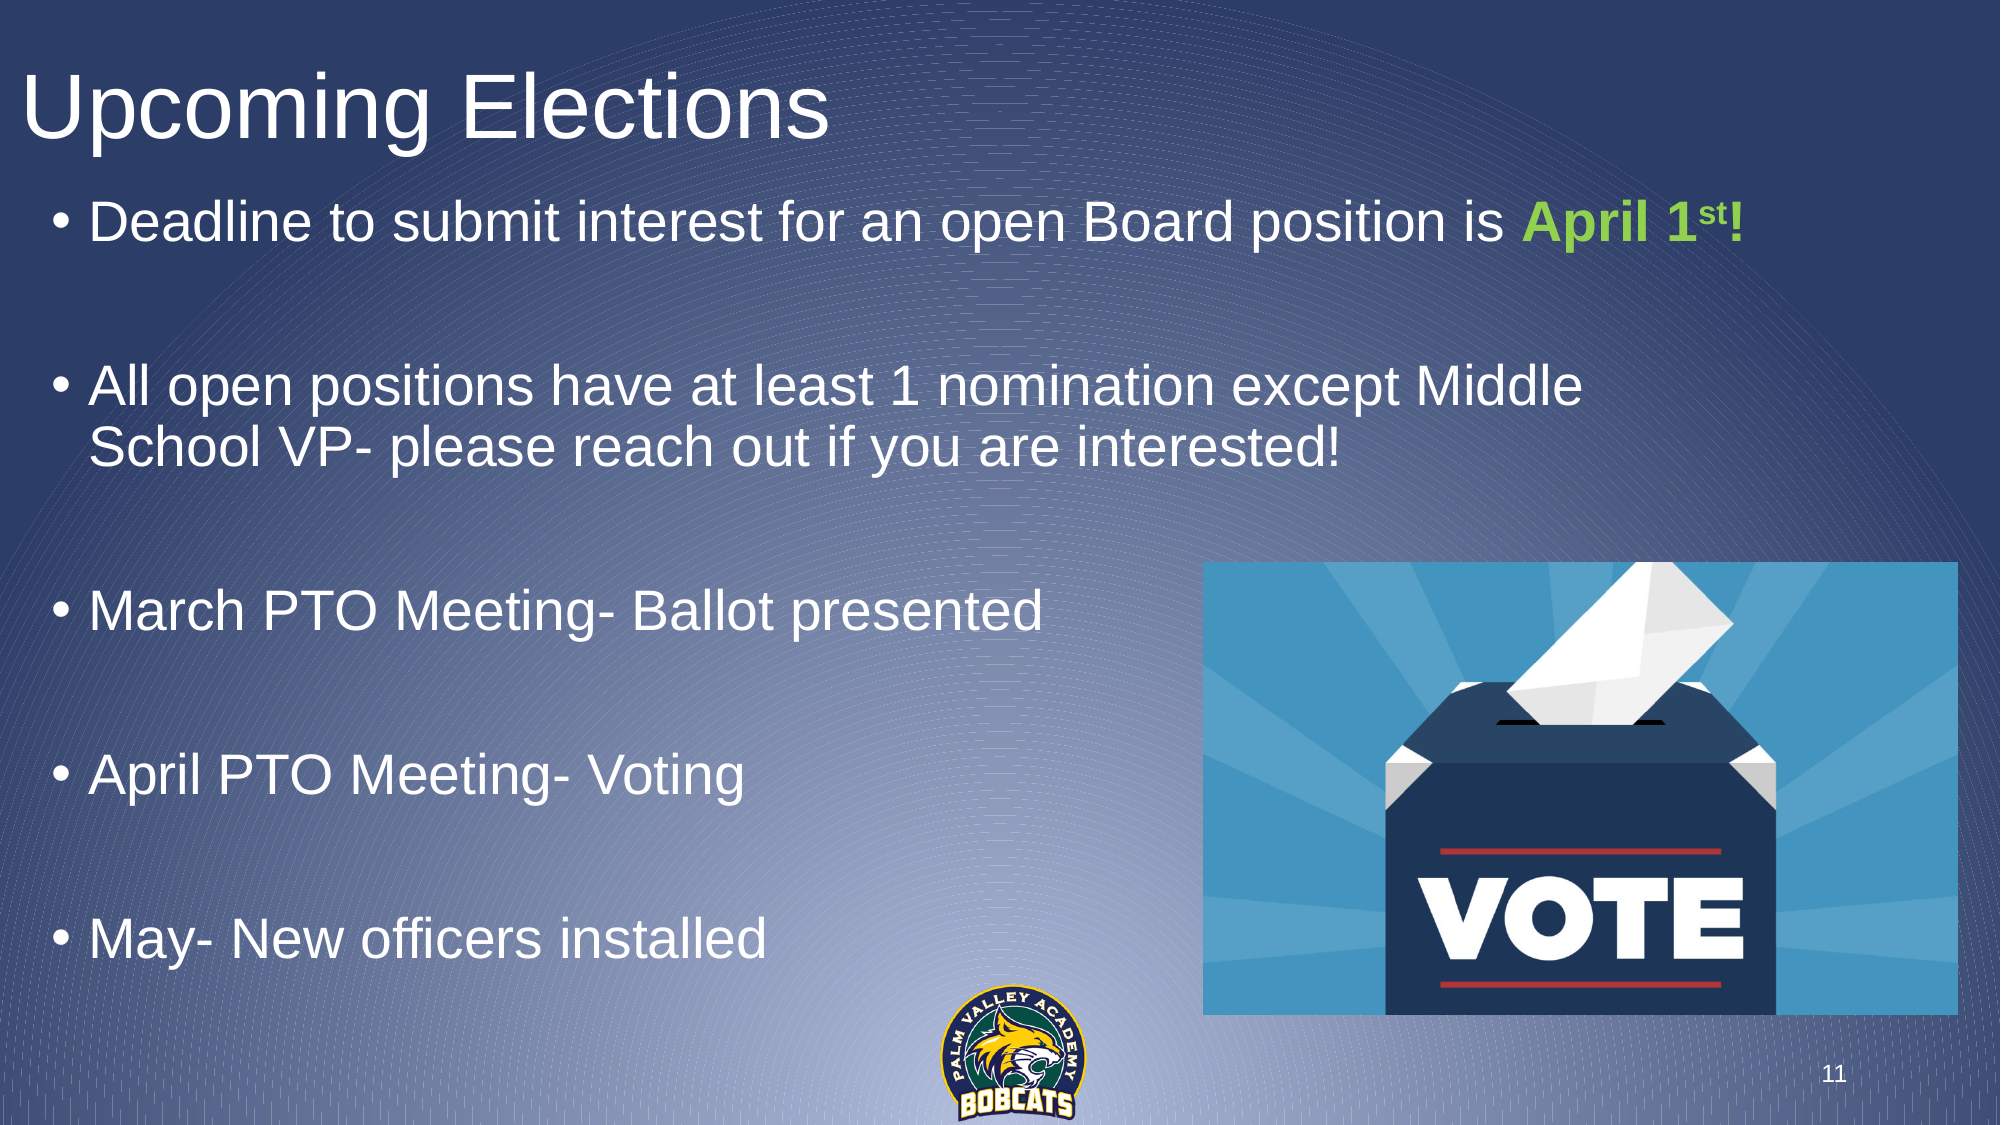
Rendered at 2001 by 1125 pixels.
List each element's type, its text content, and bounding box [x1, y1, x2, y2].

slide_number 11 [1412, 1042, 1863, 1103]
picture [1203, 562, 1958, 1015]
picture [937, 1043, 1089, 1125]
title Upcoming Elections [5, 0, 1731, 218]
list Deadline to submit interest for an open Board position is April 1st! All open positions have at least 1 nomination except Middle School VP- please reach out if you are interested! March PTO Meeting- Ballot presented April PTO Meeting- Voting May- New officers installed [36, 184, 1762, 1043]
